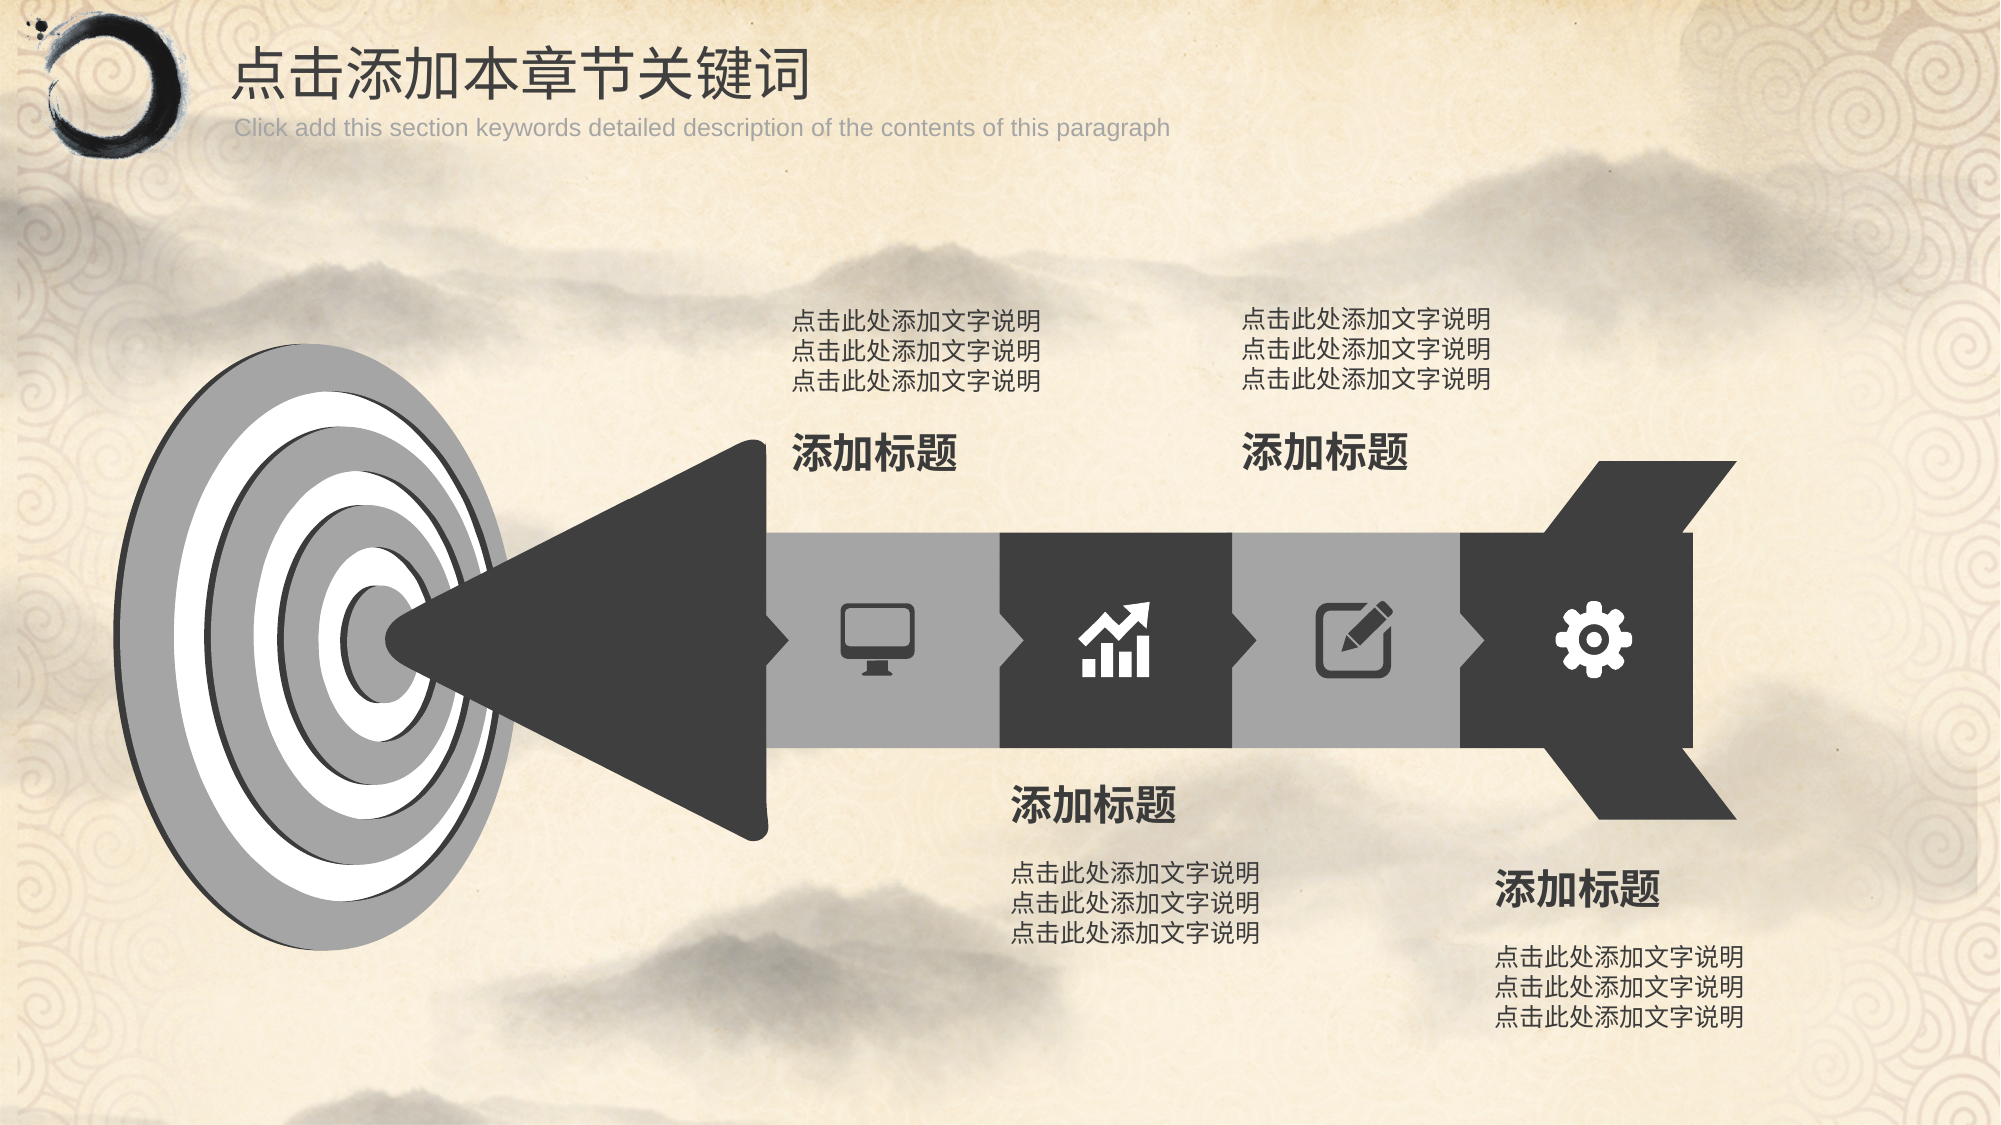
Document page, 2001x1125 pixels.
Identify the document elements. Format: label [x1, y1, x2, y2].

text_box [384, 439, 1738, 842]
picture [0, 0, 2000, 1125]
text_box [111, 341, 520, 953]
text_box [1077, 601, 1150, 678]
